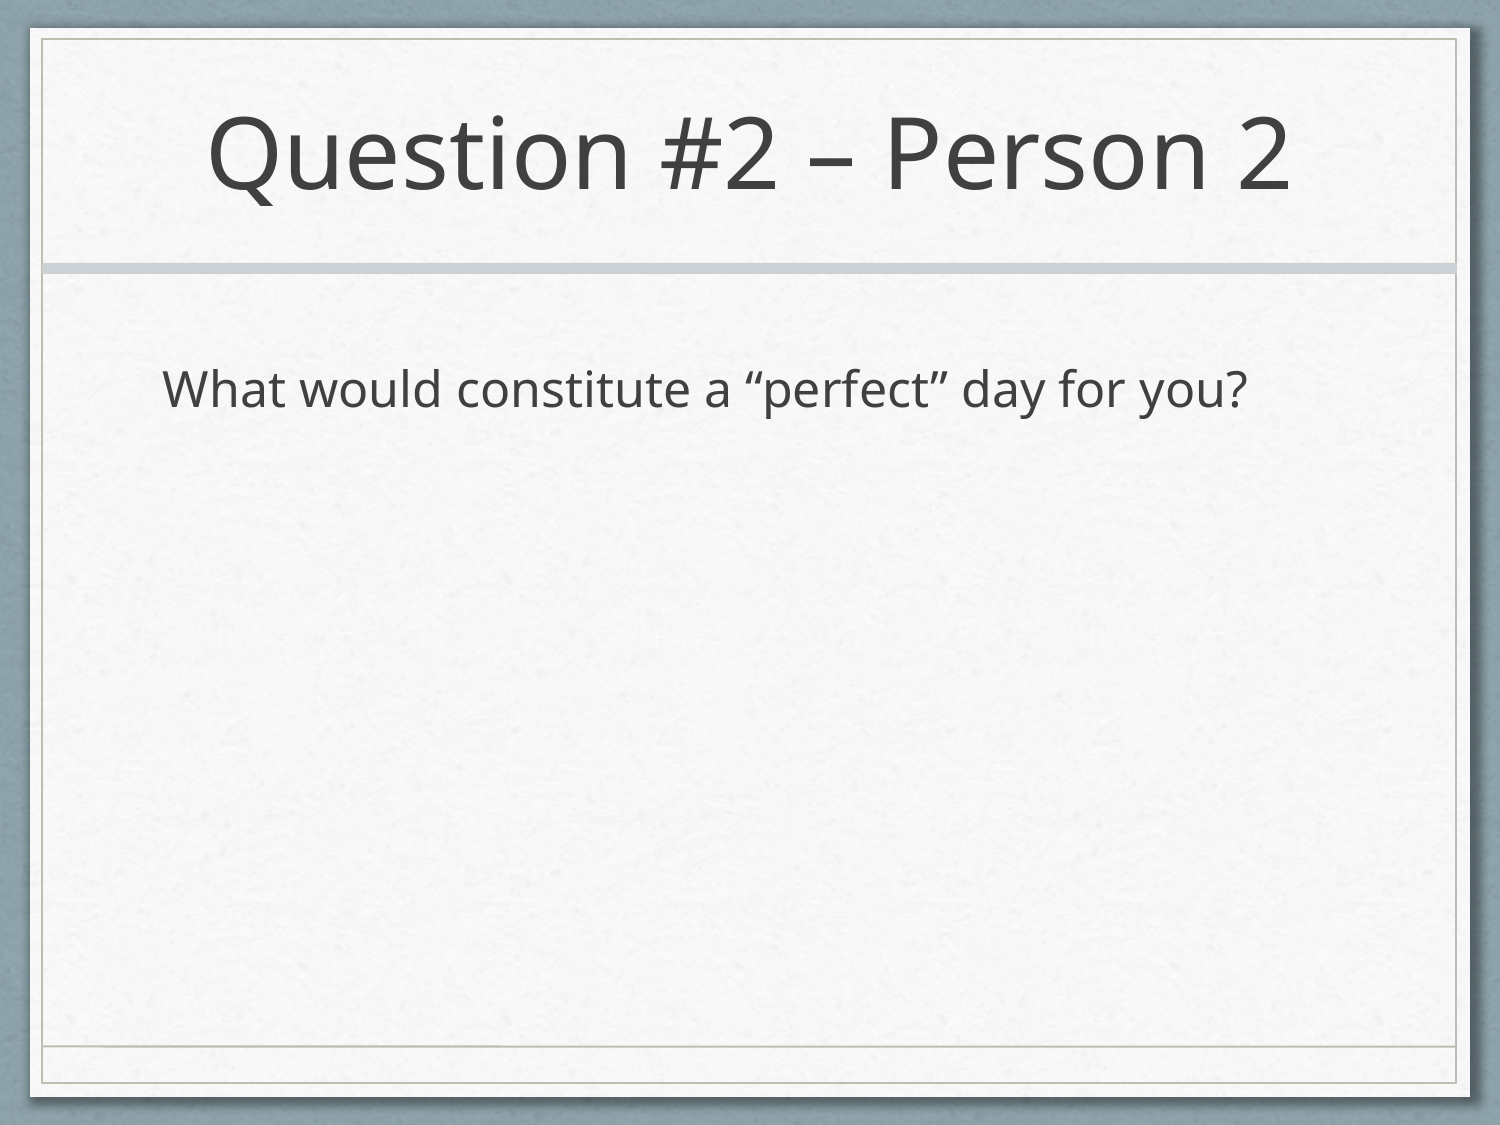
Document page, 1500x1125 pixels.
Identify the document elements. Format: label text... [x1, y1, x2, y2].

picture [30, 28, 1470, 1097]
list What would constitute a “perfect” day for you? [147, 350, 1353, 995]
title Question #2 – Person 2 [147, 40, 1353, 260]
